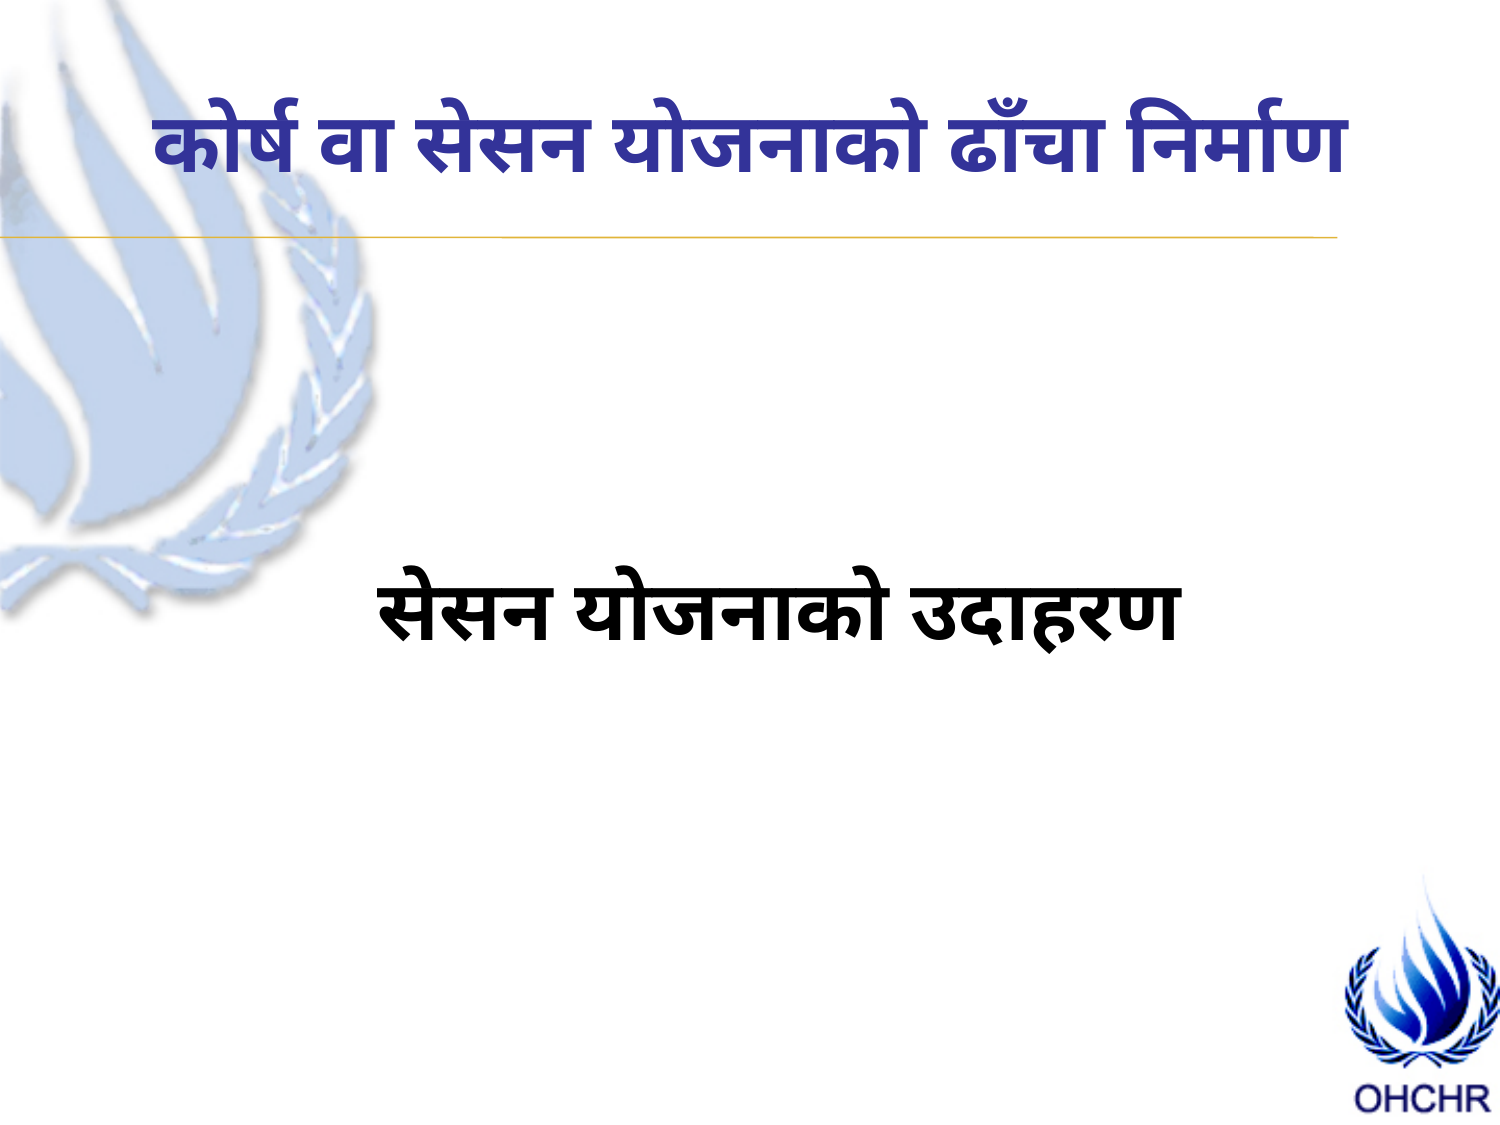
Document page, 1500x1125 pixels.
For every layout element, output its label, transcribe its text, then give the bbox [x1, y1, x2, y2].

title कोर्ष वा सेसन योजनाको ढाँचा निर्माण [74, 44, 1426, 233]
picture [0, 0, 1500, 1125]
list सेसन योजनाको उदाहरण [74, 549, 1426, 1006]
